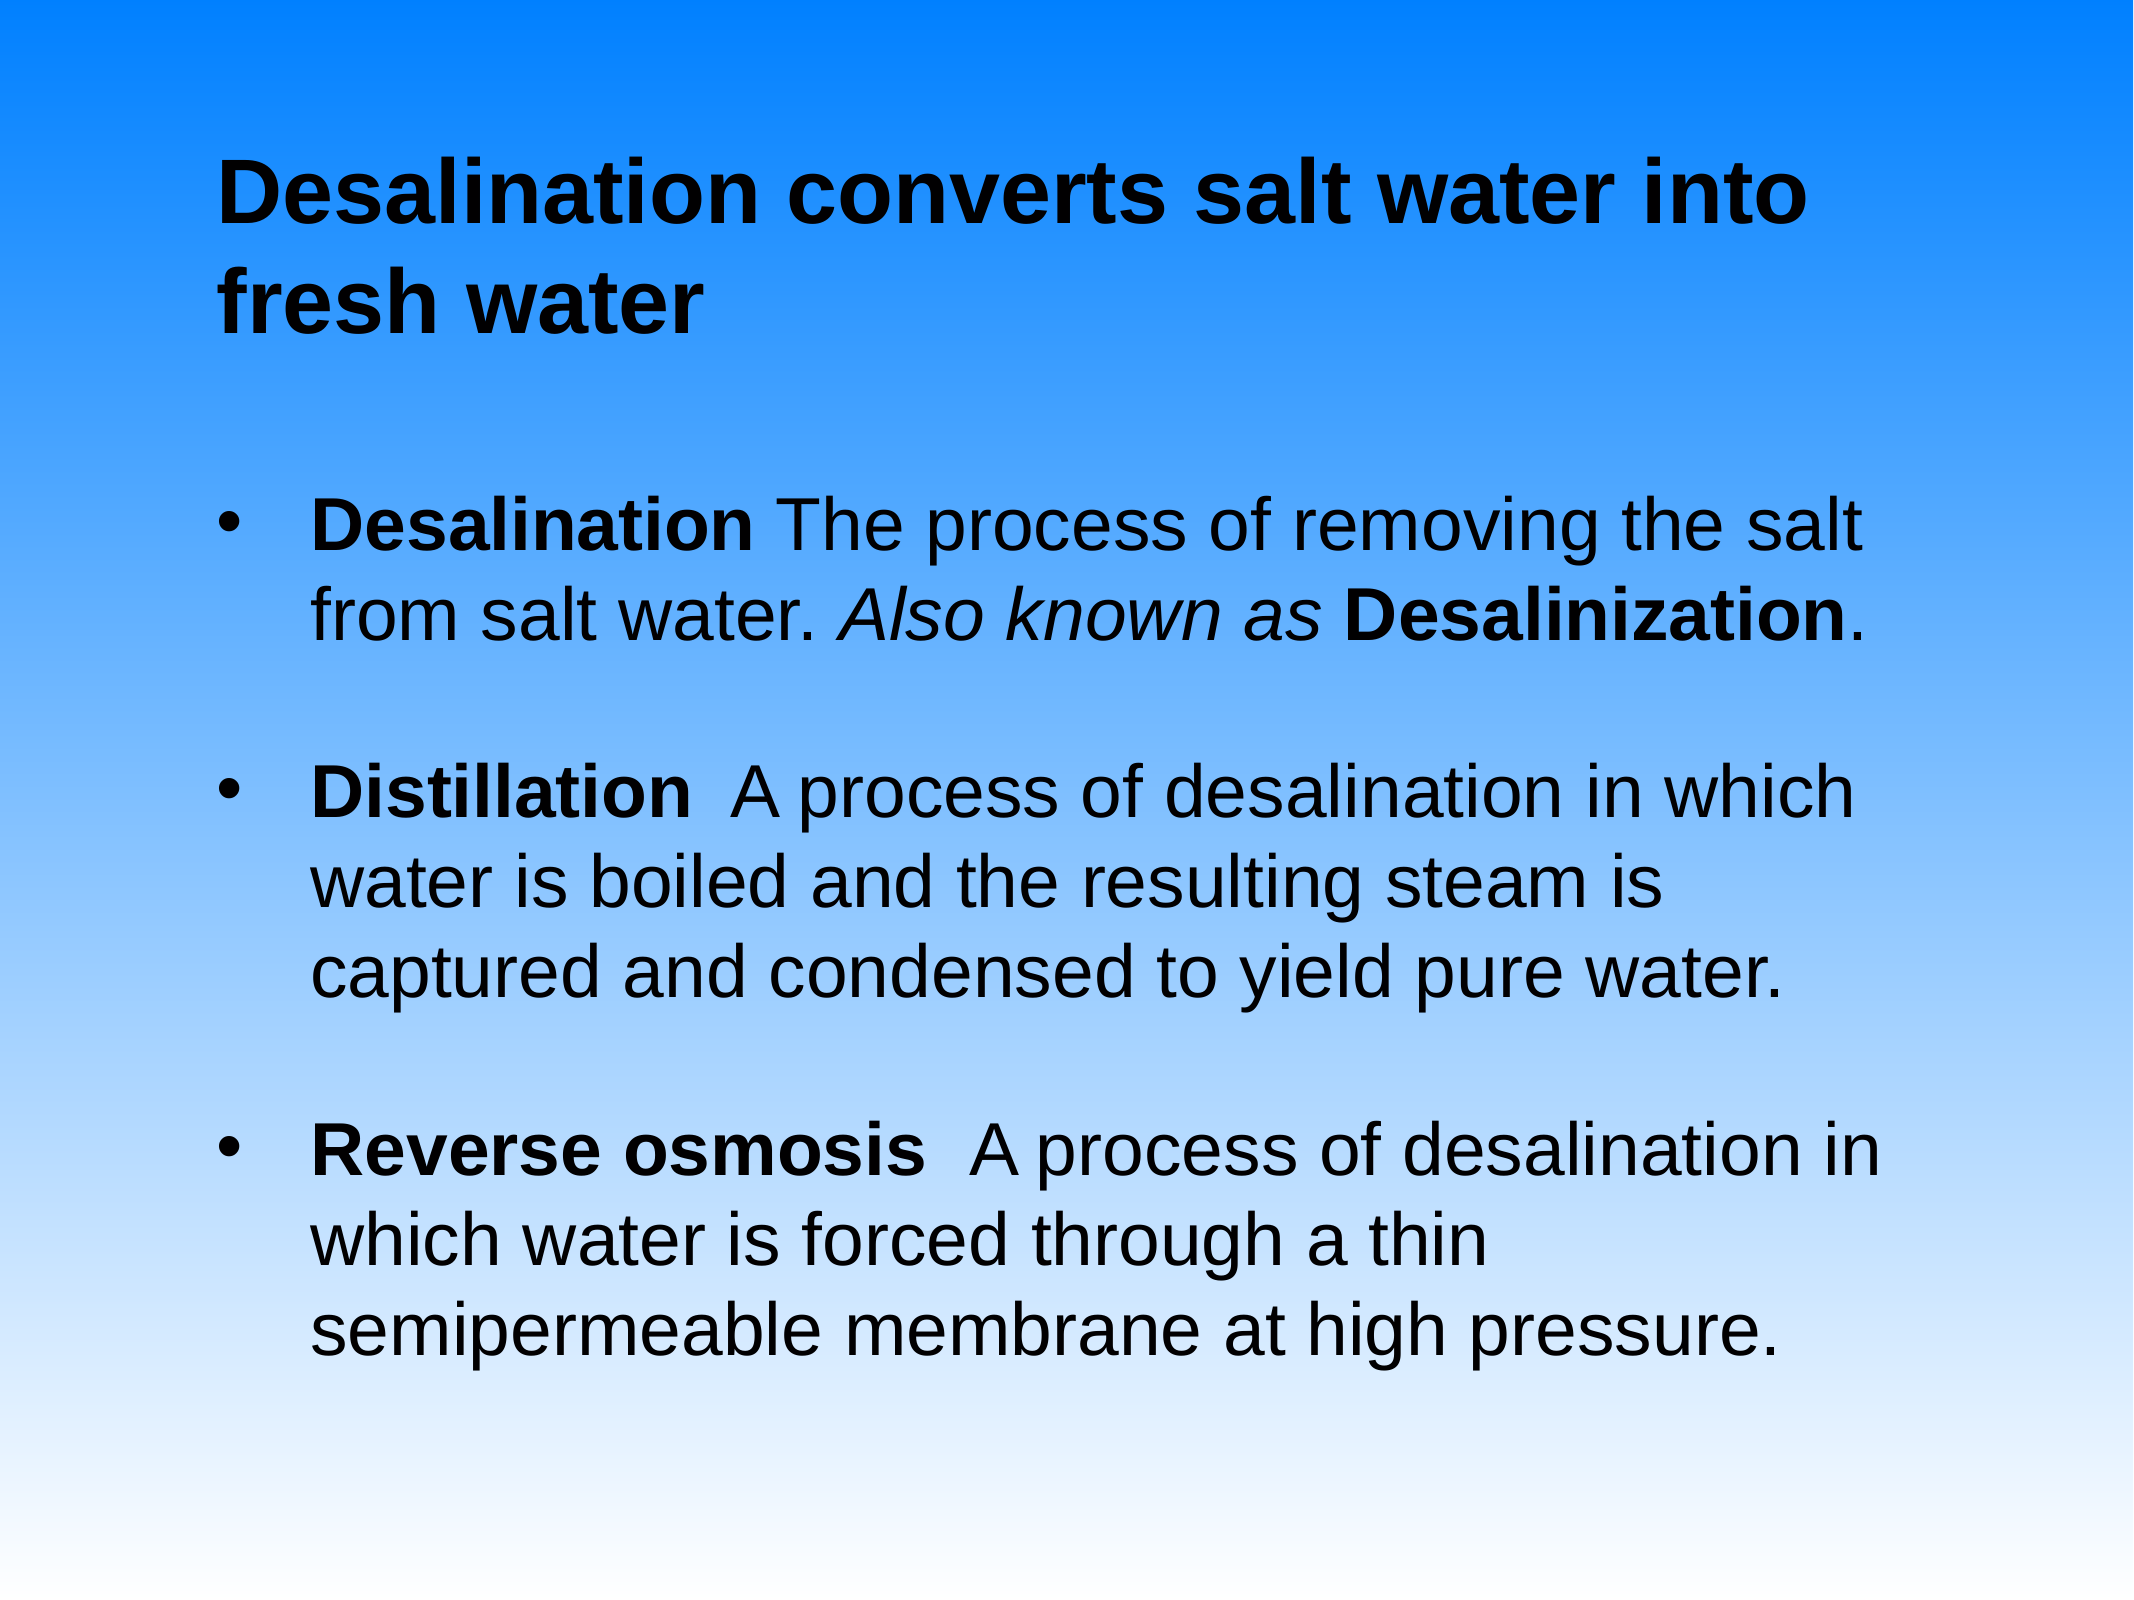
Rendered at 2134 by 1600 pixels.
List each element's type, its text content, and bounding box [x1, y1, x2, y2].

list Desalination The process of removing the salt from salt water. Also known as Desalinization. Distillation A process of desalination in which water is boiled and the resulting steam is captured and condensed to yield pure water. Reverse osmosis A process of desalination in which water is forced through a thin semipermeable membrane at high pressure. [208, 443, 1925, 1402]
title Desalination converts salt water into fresh water [208, 39, 1925, 443]
